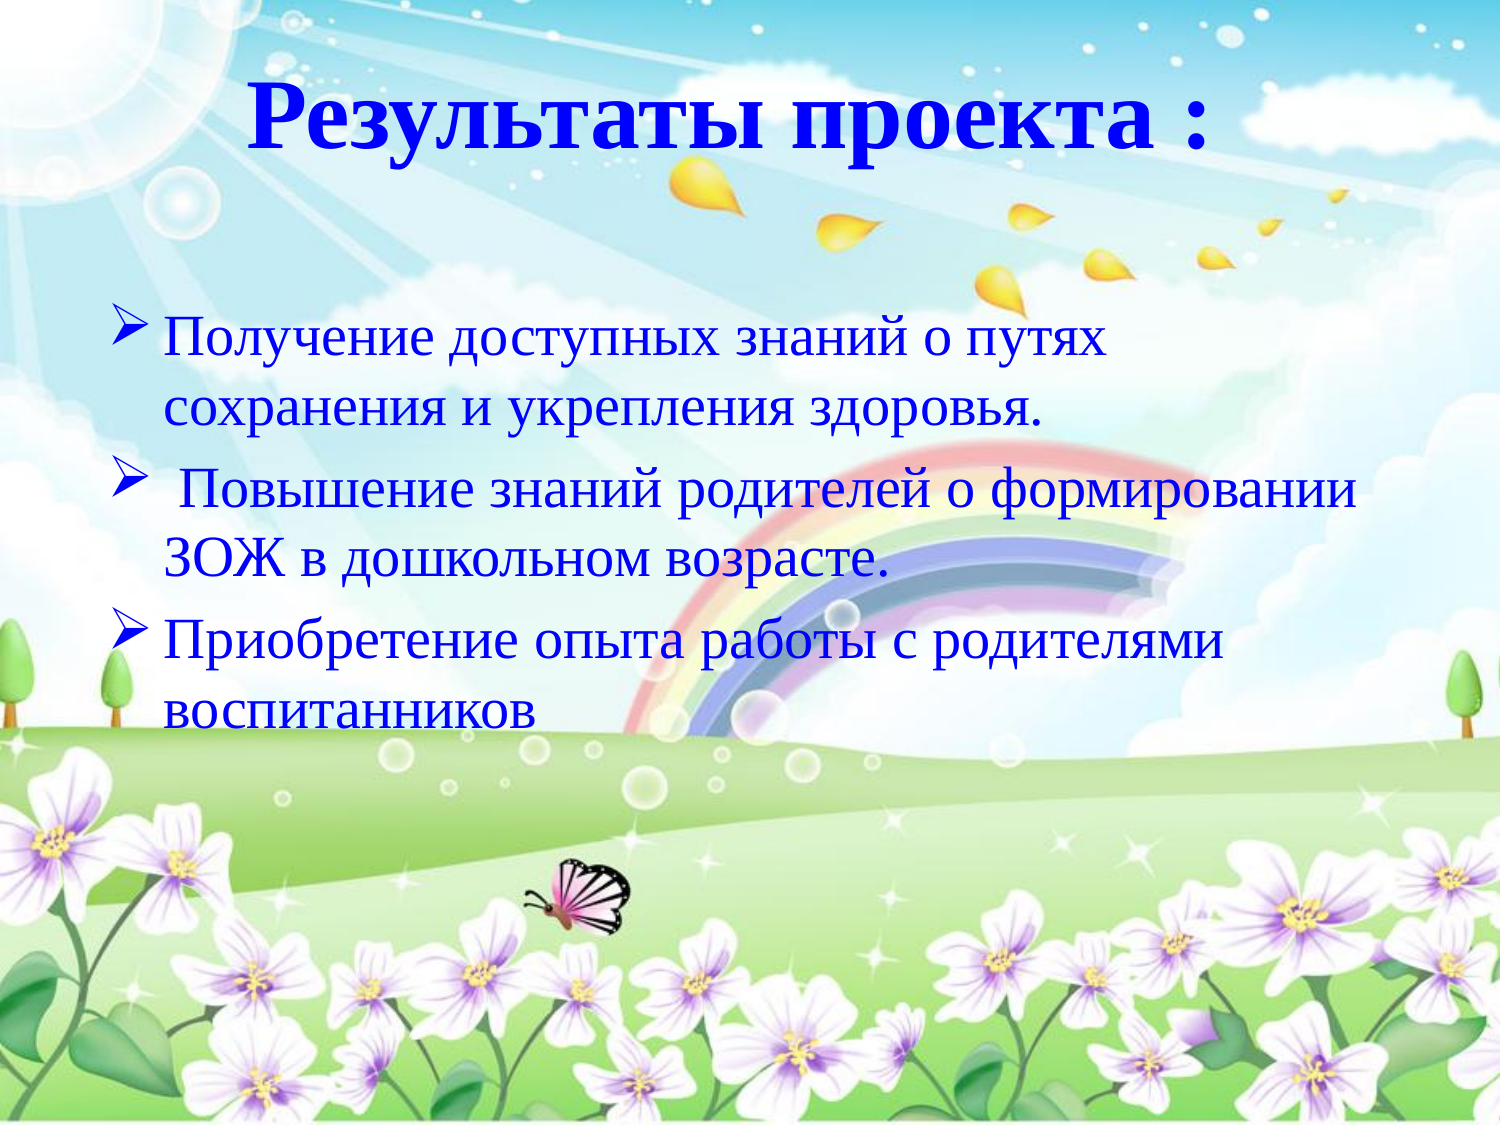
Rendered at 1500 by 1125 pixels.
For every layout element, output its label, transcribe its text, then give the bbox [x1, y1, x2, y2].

text_box Результаты проекта : [231, 41, 1253, 176]
text_box Получение доступных знаний о путях сохранения и укрепления здоровья. Повышение знаний родителей о формировании ЗОЖ в дошкольном возрасте. Приобретение опыта работы с родителями воспитанников [92, 289, 1392, 748]
picture [0, 0, 1500, 1125]
